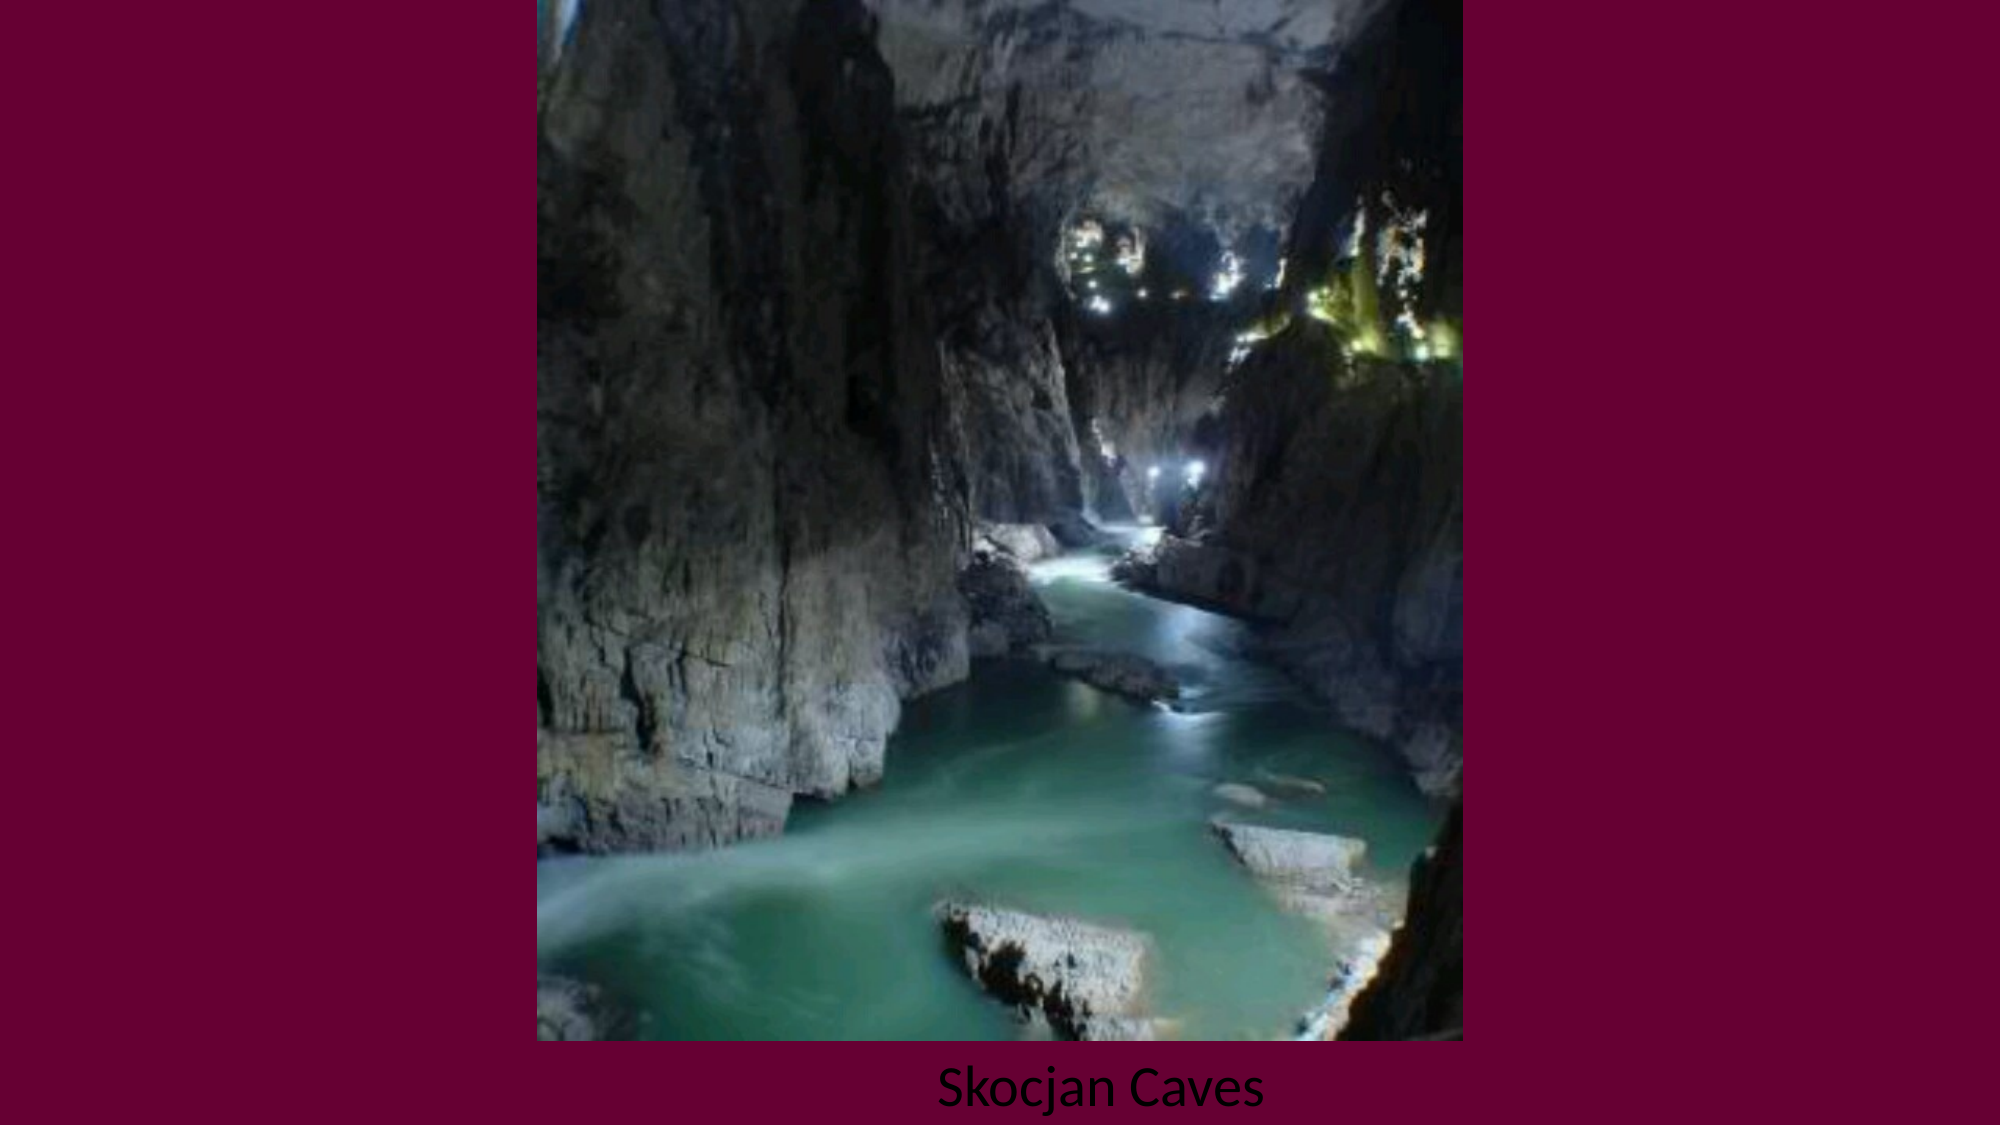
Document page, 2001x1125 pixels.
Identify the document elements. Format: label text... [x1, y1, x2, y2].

picture [537, 0, 1463, 1041]
text_box Skocjan Caves [922, 1041, 1412, 1125]
